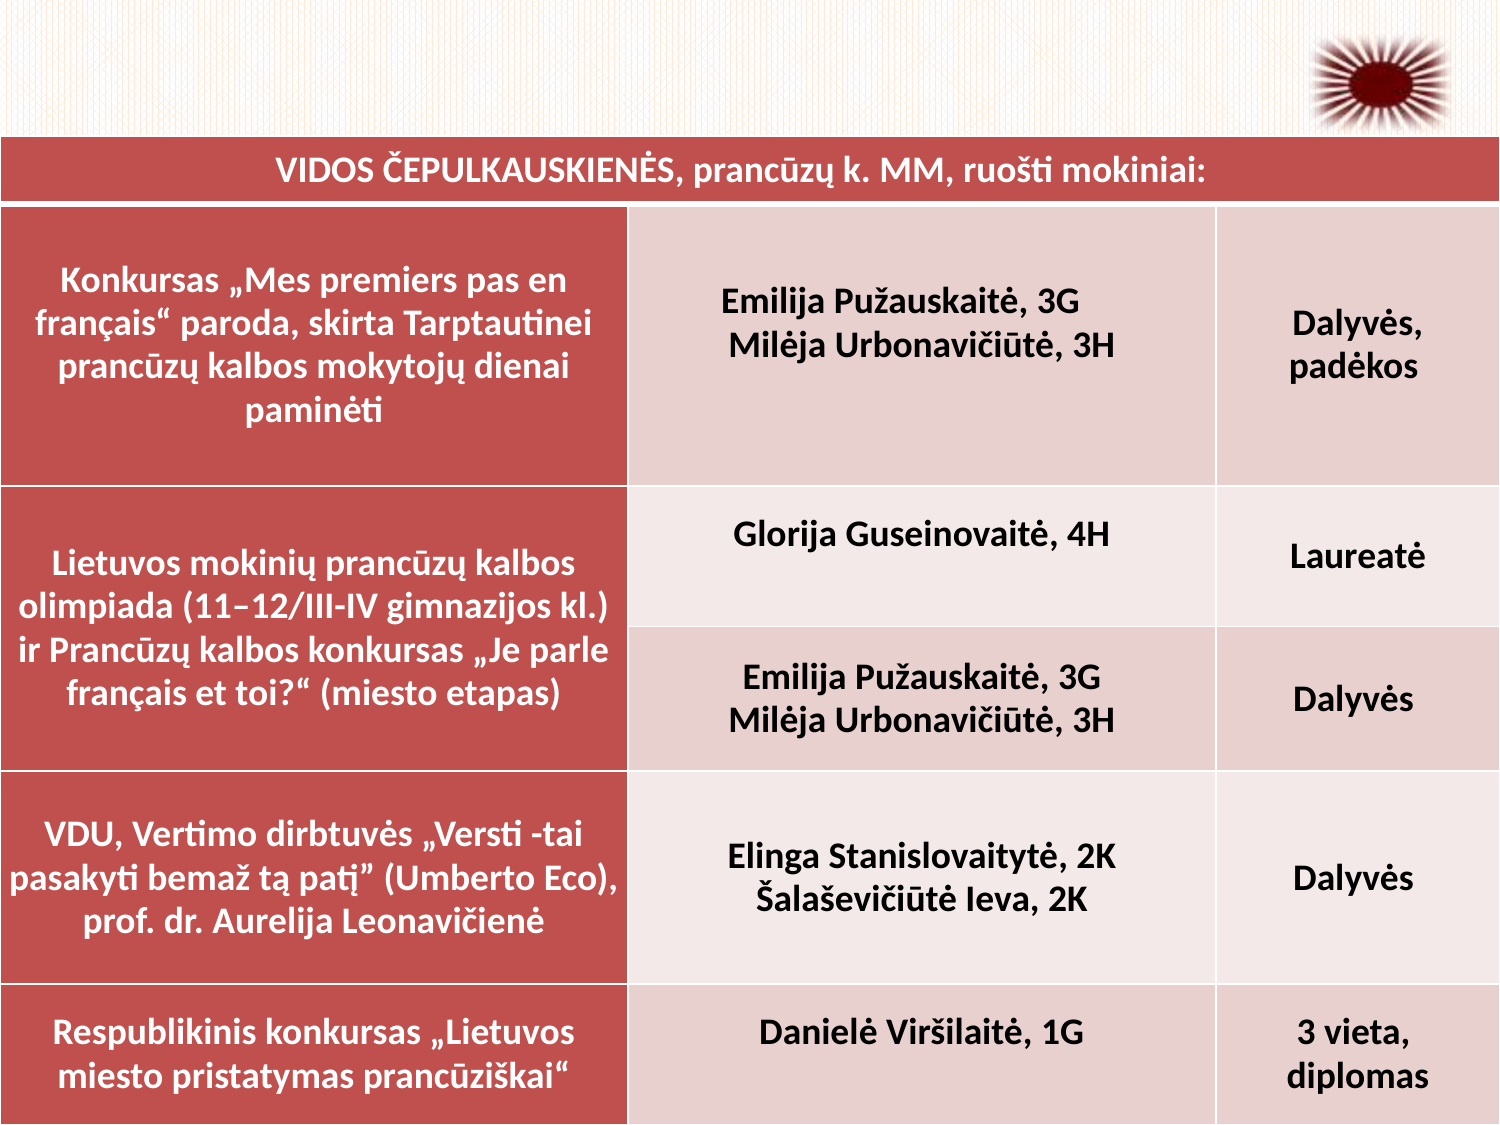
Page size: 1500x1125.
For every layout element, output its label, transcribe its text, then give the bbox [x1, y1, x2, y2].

table_cell Danielė Viršilaitė, 1G [629, 985, 1215, 1124]
table_cell Dalyvės [1217, 772, 1499, 983]
table_cell Glorija Guseinovaitė, 4H [629, 487, 1215, 626]
table_cell VDU, Vertimo dirbtuvės „Versti -tai pasakyti bemaž tą patį” (Umberto Eco), prof. dr. Aurelija Leonavičienė [1, 772, 627, 983]
table_cell Konkursas „Mes premiers pas en français“ paroda, skirta Tarptautinei prancūzų kalbos mokytojų dienai paminėti [1, 207, 627, 485]
picture [1304, 30, 1456, 137]
table_cell Laureatė [1217, 487, 1499, 626]
table_cell Emilija Pužauskaitė, 3G Milėja Urbonavičiūtė, 3H [629, 627, 1215, 770]
table_cell Emilija Pužauskaitė, 3G Milėja Urbonavičiūtė, 3H [629, 207, 1215, 485]
table_cell 3 vieta, diplomas [1217, 985, 1499, 1124]
table_cell Respublikinis konkursas „Lietuvos miesto pristatymas prancūziškai“ [1, 985, 627, 1124]
table_cell Dalyvės [1217, 627, 1499, 770]
table_header VIDOS ČEPULKAUSKIENĖS, prancūzų k. MM, ruošti mokiniai: [1, 137, 1499, 201]
table_cell Elinga Stanislovaitytė, 2K Šalaševičiūtė Ieva, 2K [629, 772, 1215, 983]
table_cell Dalyvės, padėkos [1217, 207, 1499, 485]
table_cell Lietuvos mokinių prancūzų kalbos olimpiada (11–12/III-IV gimnazijos kl.) ir Prancūzų kalbos konkursas „Je parle français et toi?“ (miesto etapas) [1, 487, 627, 770]
